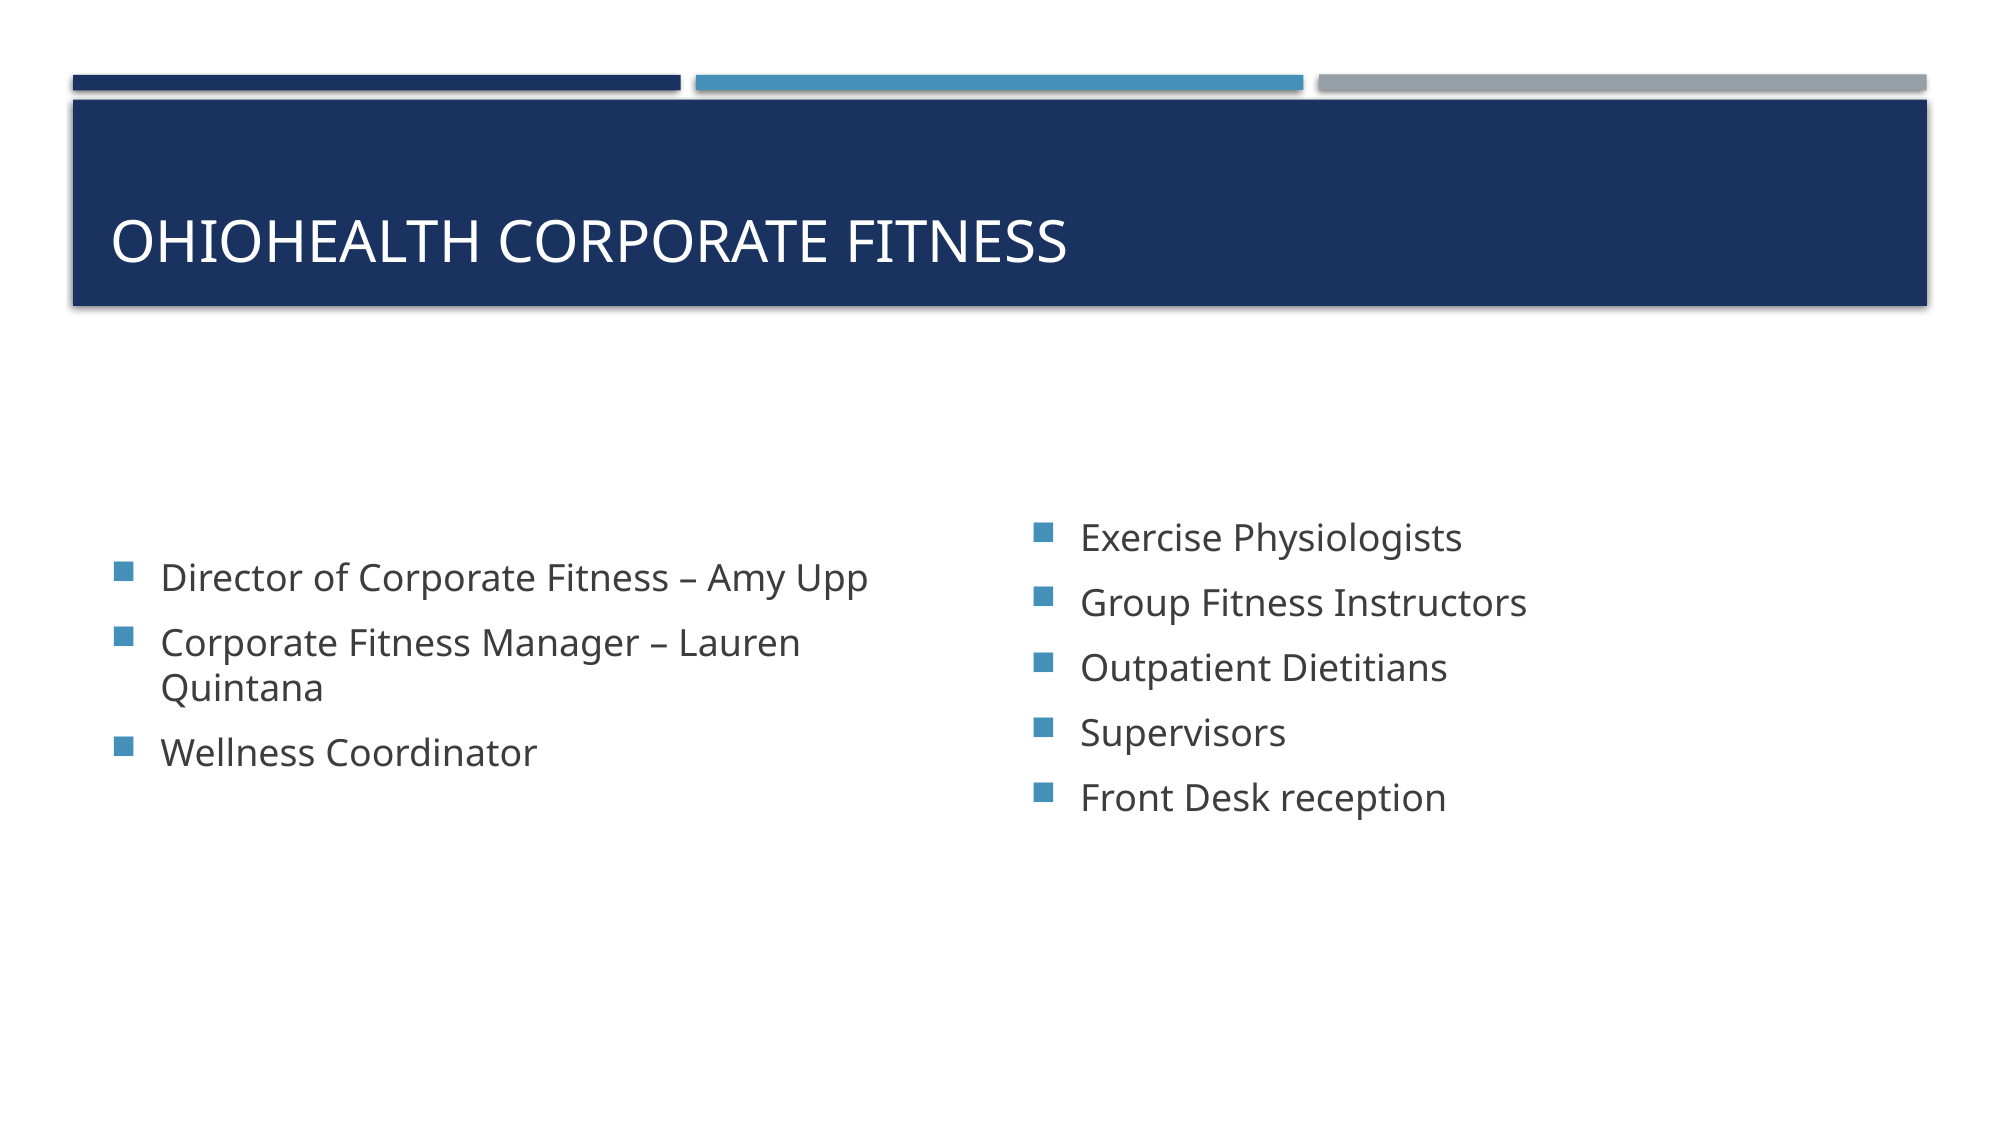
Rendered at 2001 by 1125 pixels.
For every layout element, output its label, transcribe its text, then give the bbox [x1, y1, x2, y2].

list Director of Corporate Fitness – Amy Upp Corporate Fitness Manager – Lauren Quintana Wellness Coordinator [95, 365, 985, 962]
title Ohiohealth corporate fitness [95, 119, 1905, 282]
list Exercise Physiologists Group Fitness Instructors Outpatient Dietitians Supervisors Front Desk reception [1015, 433, 1905, 1030]
